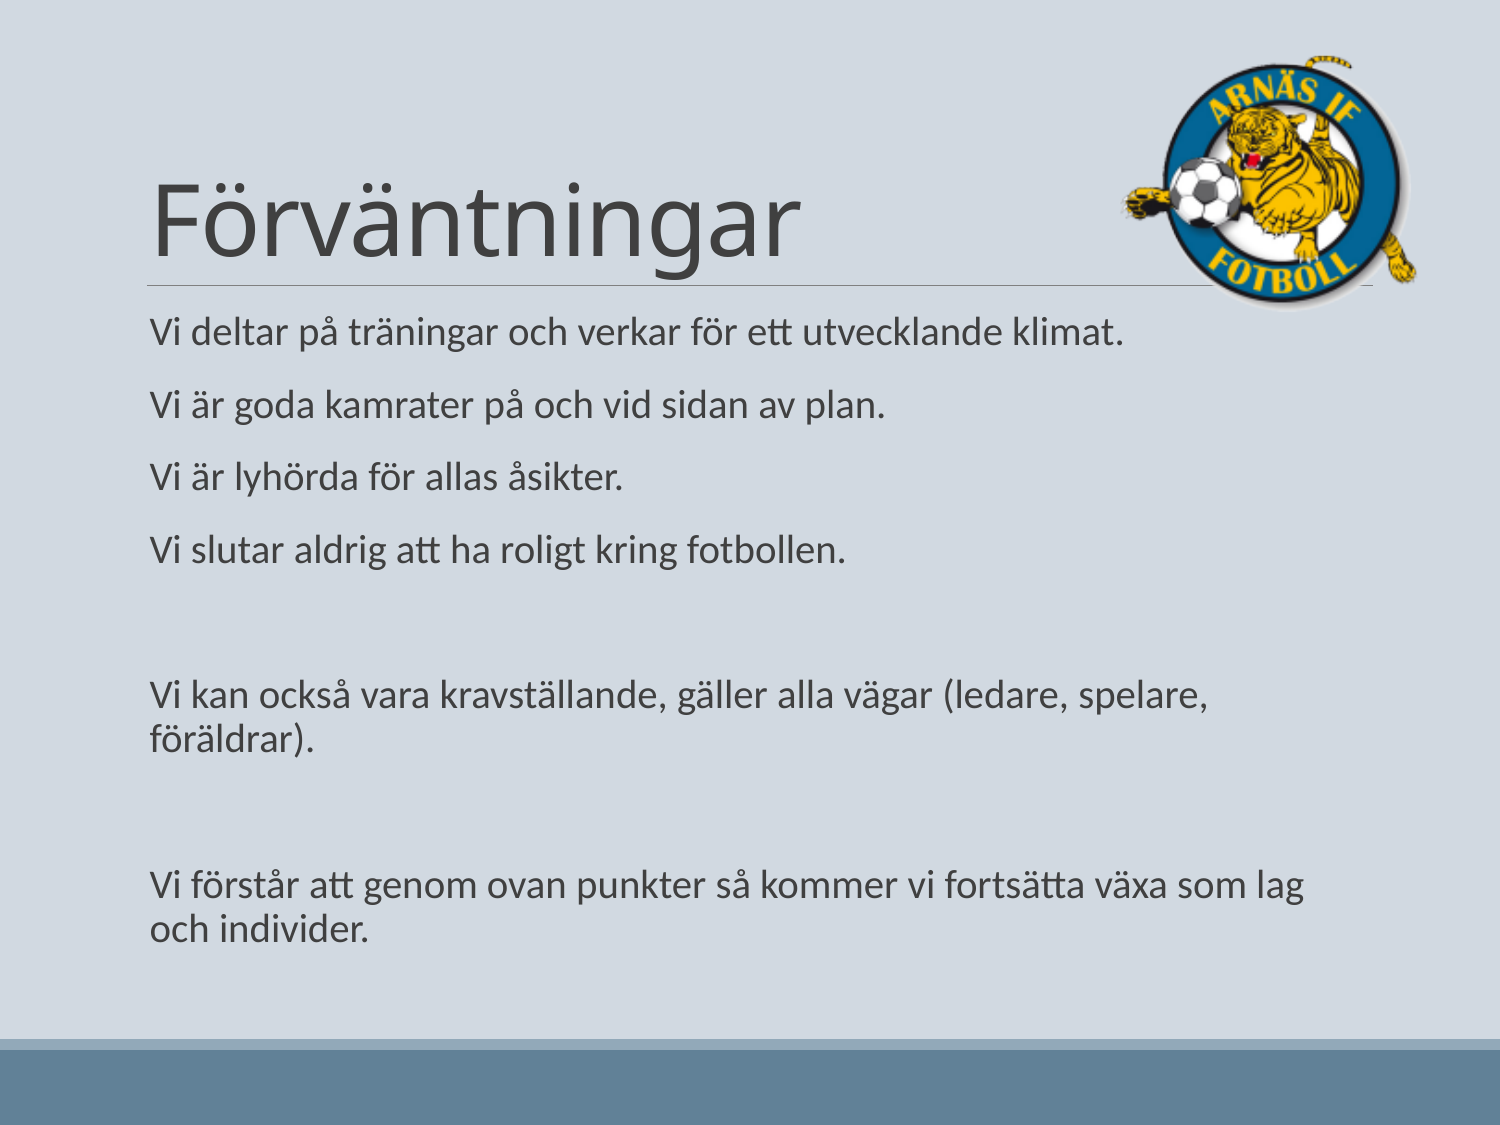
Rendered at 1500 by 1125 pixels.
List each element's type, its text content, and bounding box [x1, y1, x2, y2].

title Förväntningar [134, 47, 1373, 285]
picture [1036, 54, 1500, 314]
list Vi deltar på träningar och verkar för ett utvecklande klimat. Vi är goda kamrater på och vid sidan av plan. Vi är lyhörda för allas åsikter. Vi slutar aldrig att ha roligt kring fotbollen. Vi kan också vara kravställande, gäller alla vägar (ledare, spelare, föräldrar). Vi förstår att genom ovan punkter så kommer vi fortsätta växa som lag och individer. [134, 302, 1373, 963]
